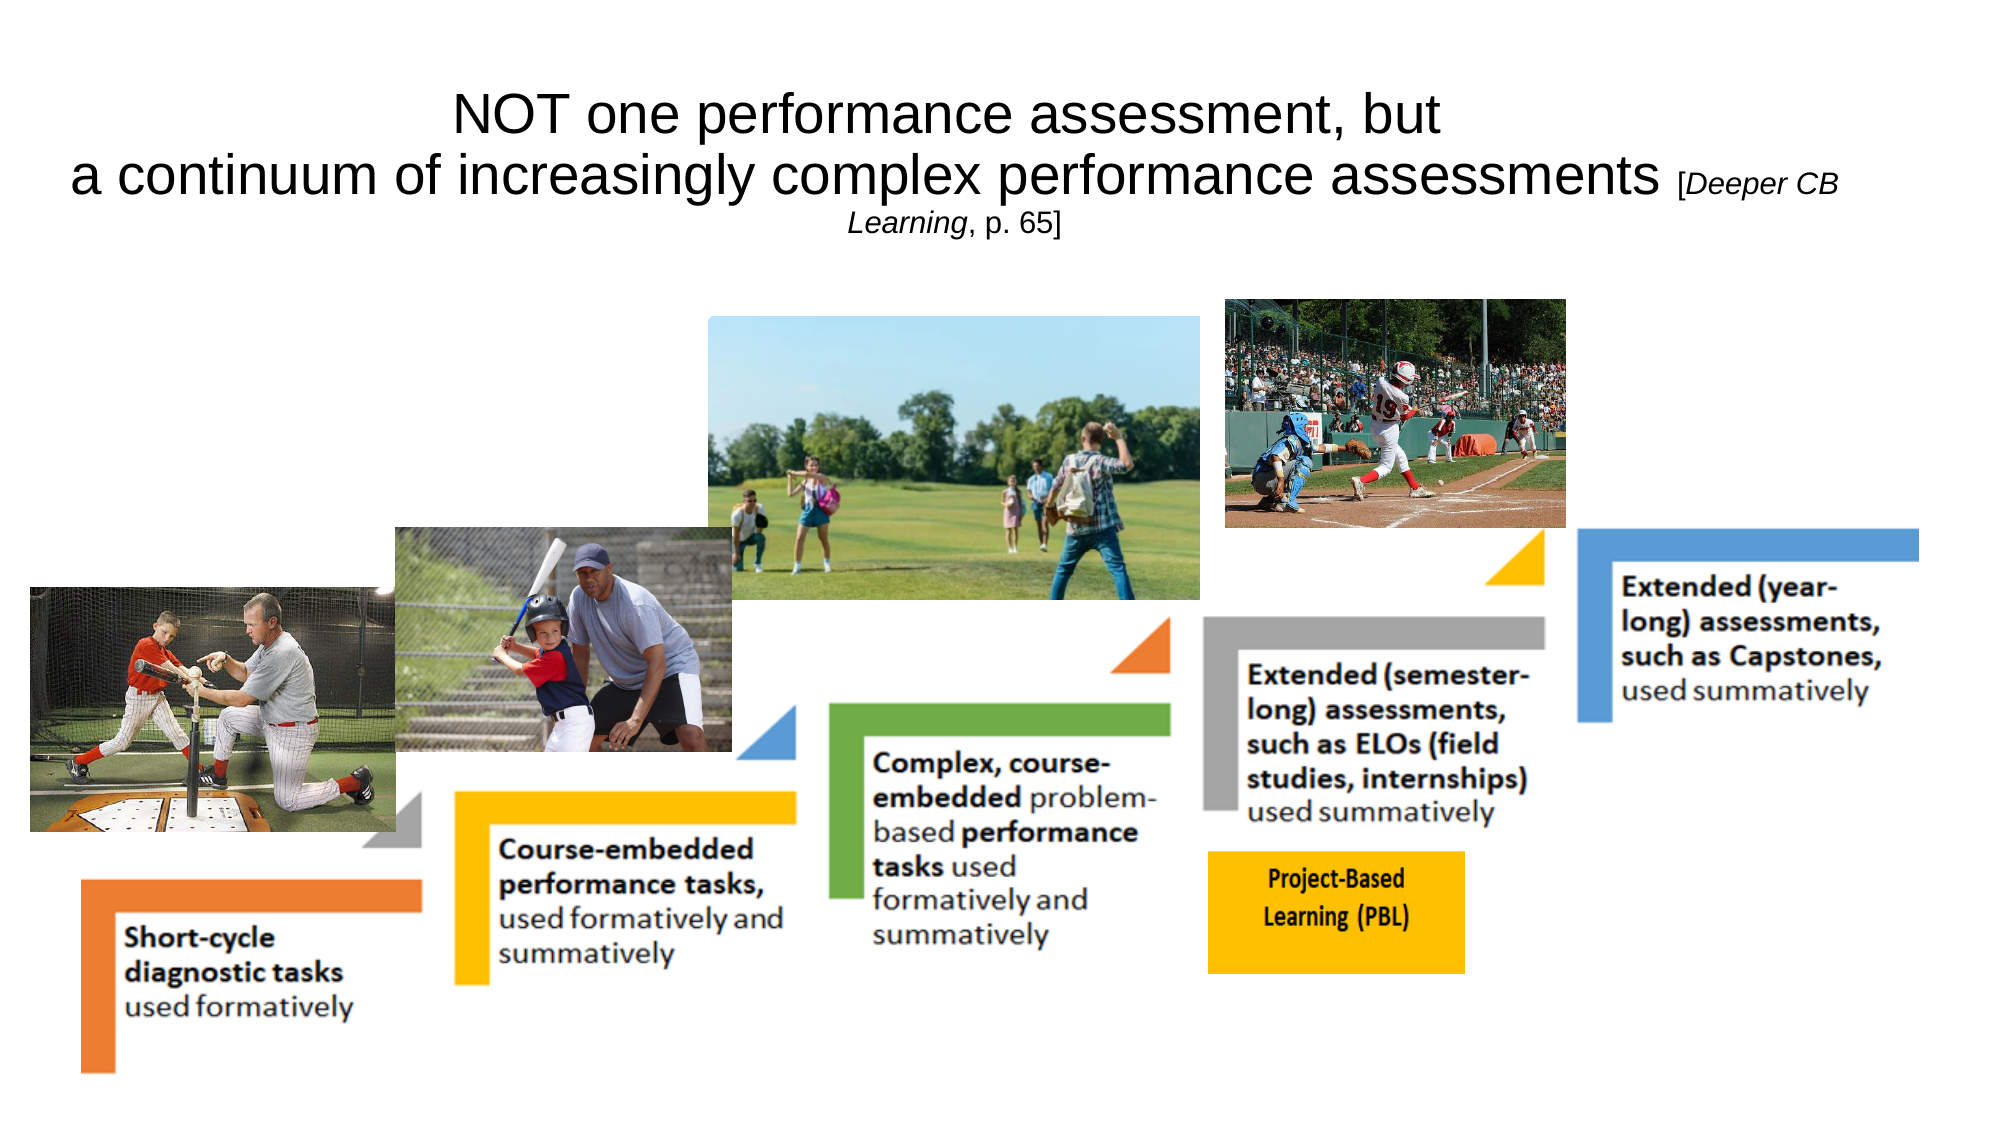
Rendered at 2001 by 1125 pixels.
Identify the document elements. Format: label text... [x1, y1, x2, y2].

title NOT one performance assessment, but a continuum of increasingly complex performance assessments [Deeper CB Learning, p. 65] [47, 77, 1863, 295]
picture [30, 298, 1919, 1125]
